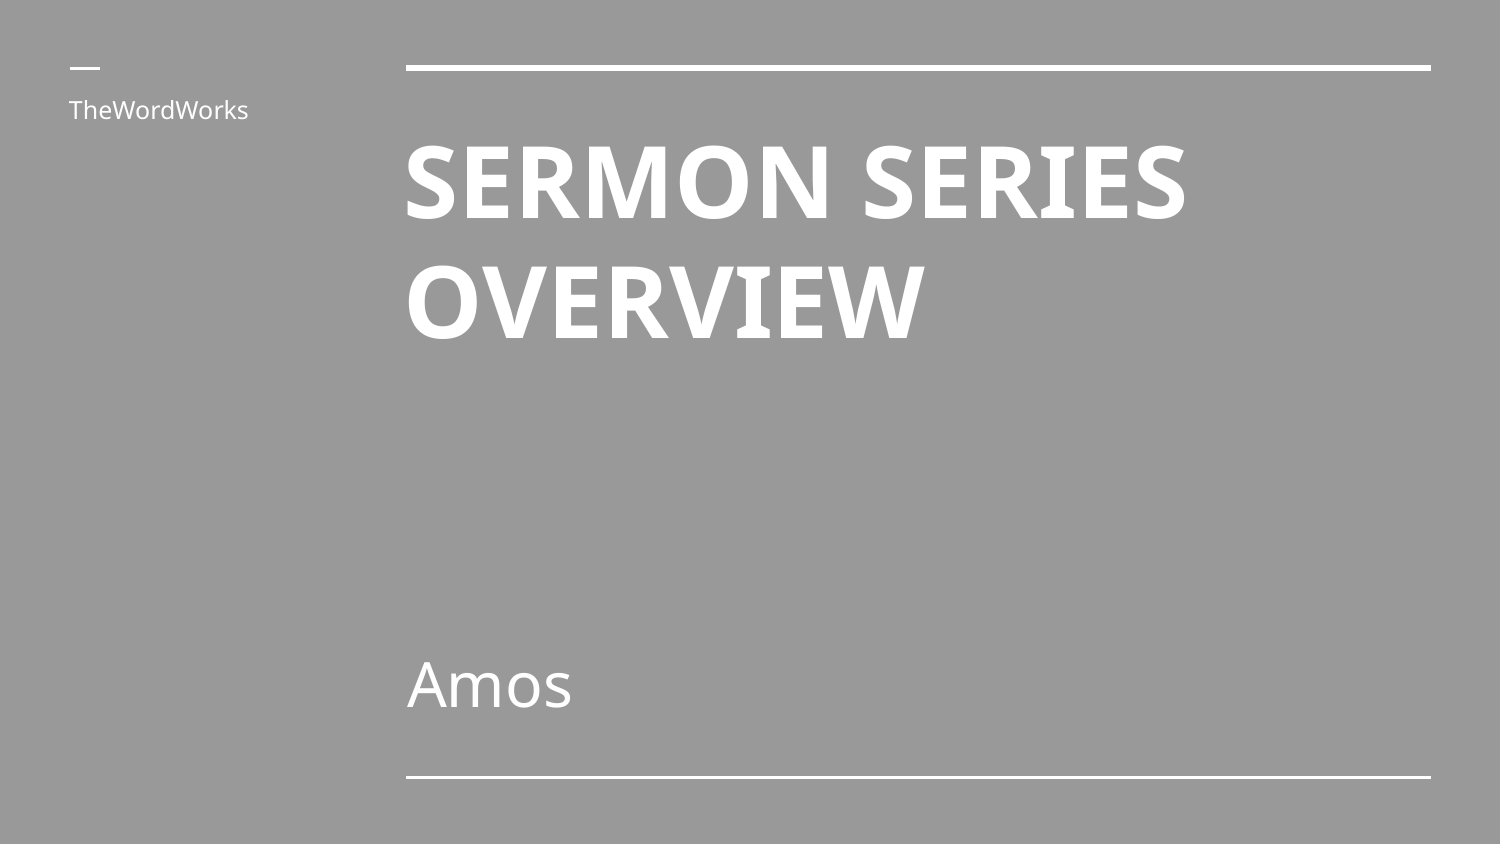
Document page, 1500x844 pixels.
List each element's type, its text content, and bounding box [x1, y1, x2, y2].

subtitle Amos [392, 531, 1431, 735]
subtitle TheWordWorks [53, 72, 350, 140]
title SERMON SERIES OVERVIEW [389, 103, 1428, 357]
